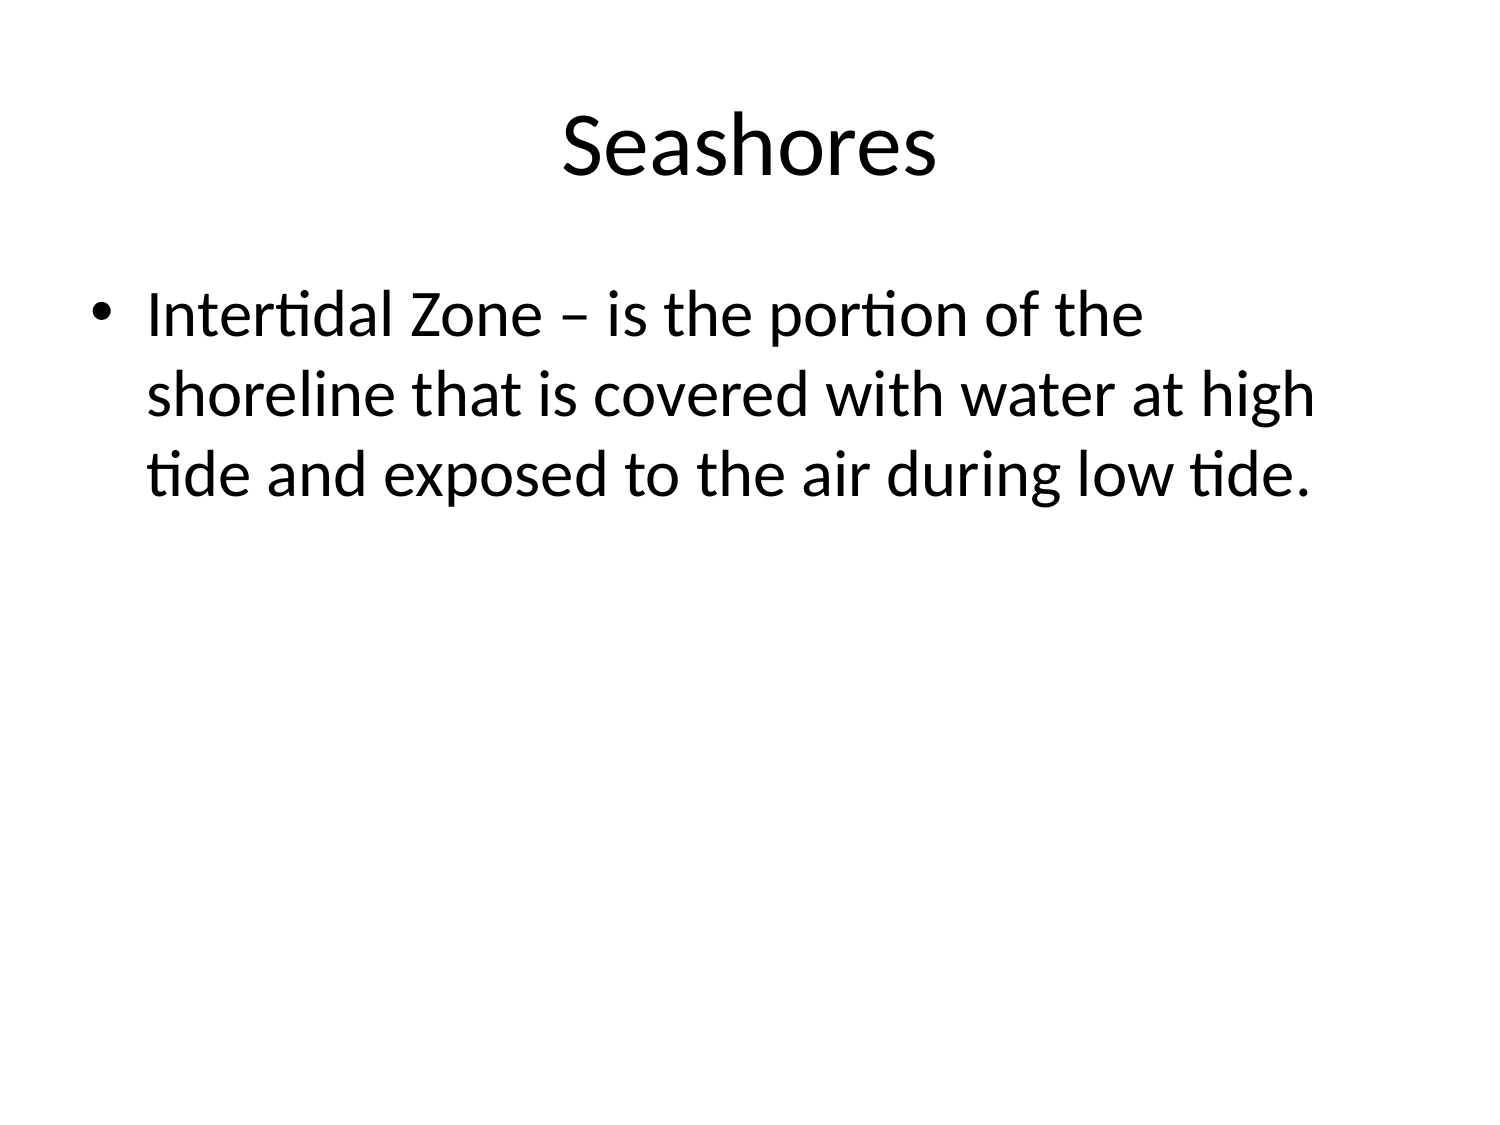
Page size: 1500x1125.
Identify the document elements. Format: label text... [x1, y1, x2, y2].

list Intertidal Zone – is the portion of the shoreline that is covered with water at high tide and exposed to the air during low tide. [75, 262, 1425, 1005]
title Seashores [75, 45, 1425, 233]
